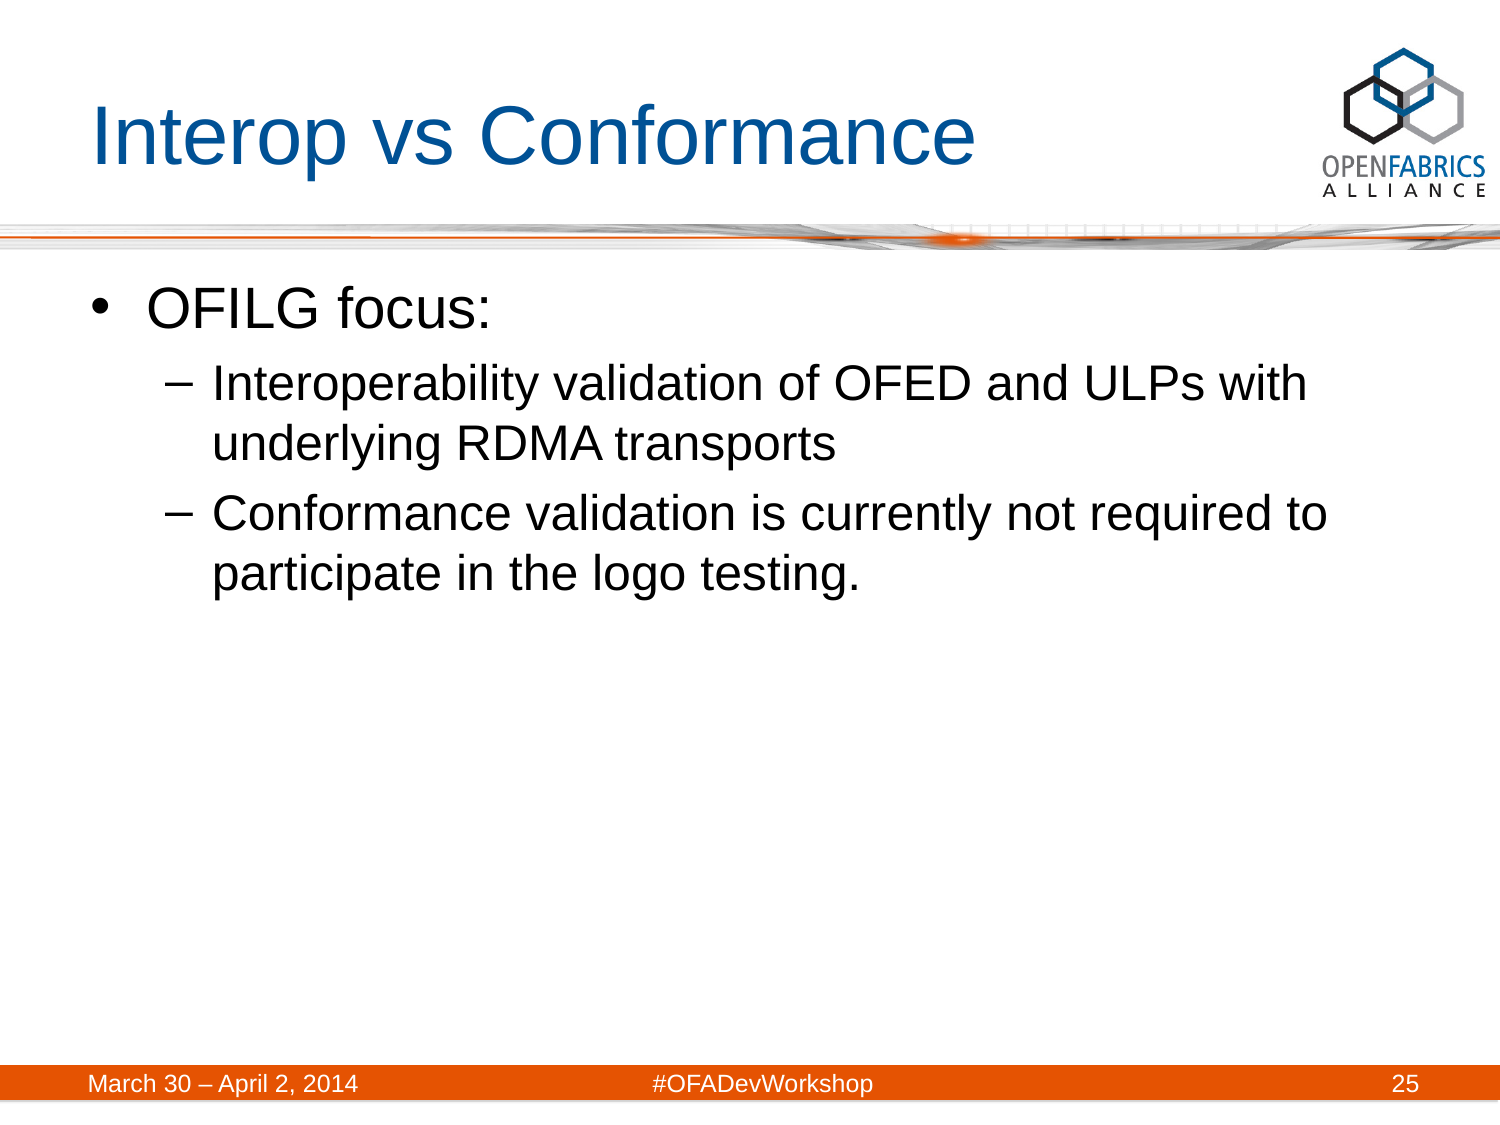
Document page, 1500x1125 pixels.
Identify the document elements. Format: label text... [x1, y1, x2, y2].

picture [0, 224, 1500, 236]
picture [0, 239, 1500, 250]
title Interop vs Conformance [75, 37, 1300, 225]
footer March 30 – April 2, 2014 #OFADevWorkshop [72, 1065, 1256, 1100]
list OFILG focus: Interoperability validation of OFED and ULPs with underlying RDMA transports Conformance validation is currently not required to participate in the logo testing. [75, 262, 1425, 1025]
slide_number 25 [1256, 1065, 1435, 1100]
picture [1312, 37, 1494, 219]
